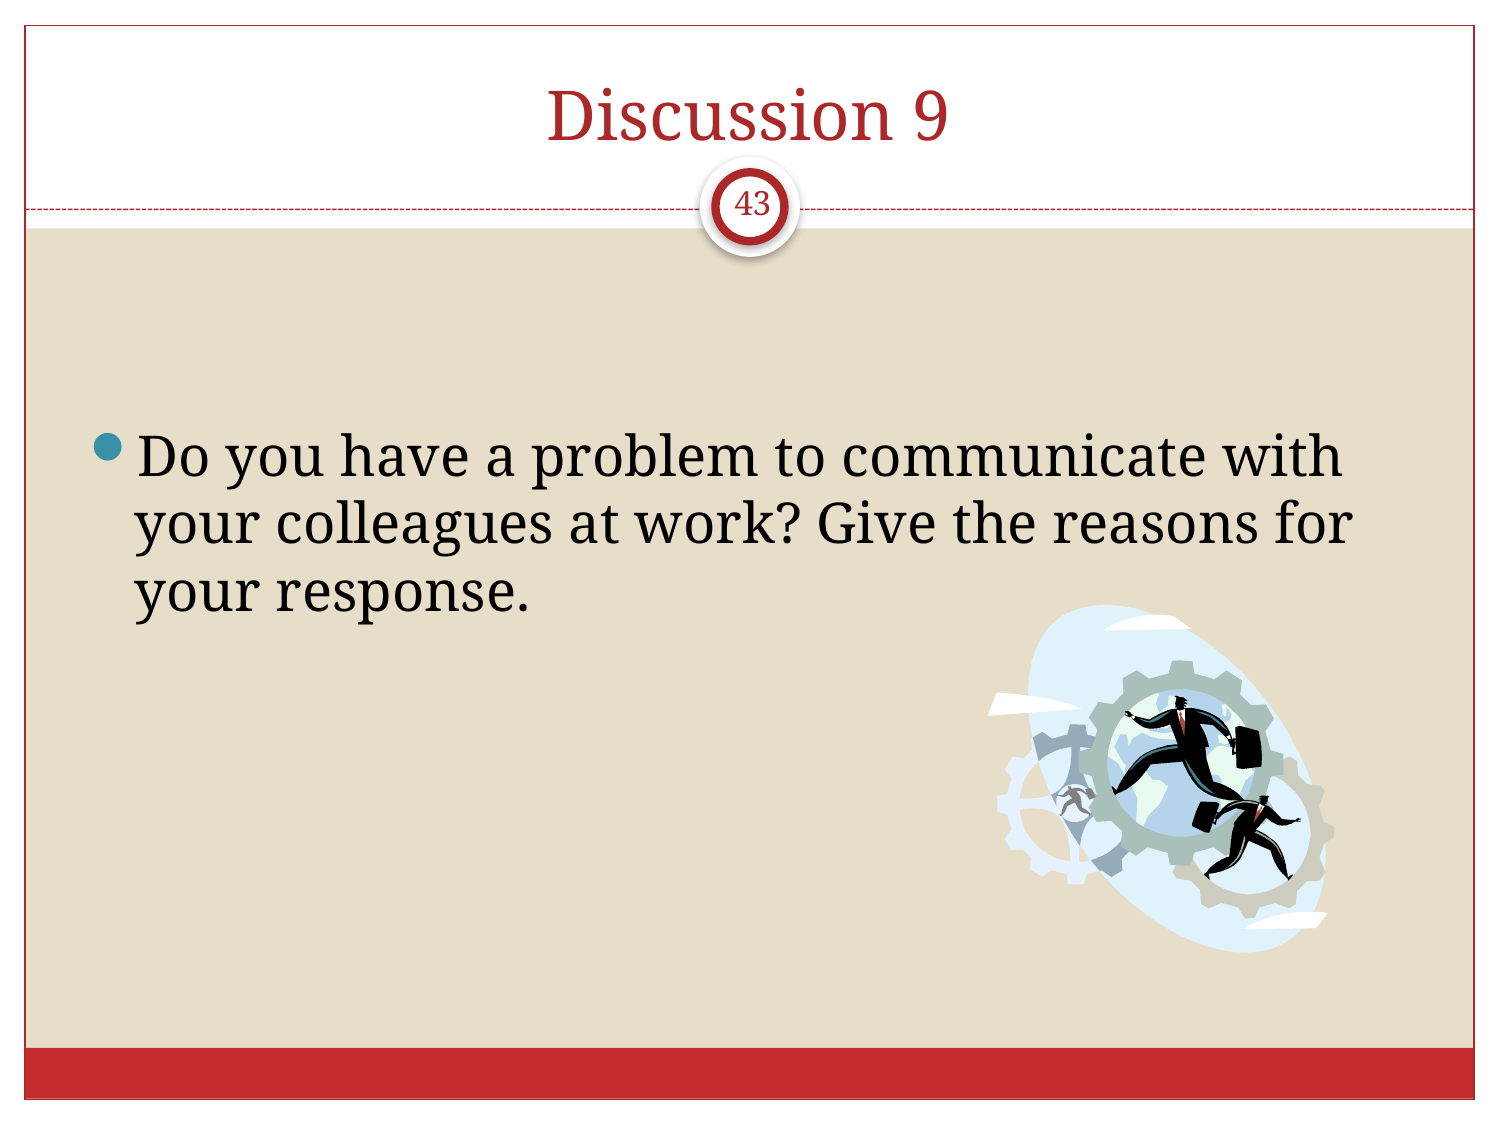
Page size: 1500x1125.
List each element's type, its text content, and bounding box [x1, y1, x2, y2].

slide_number 43 [715, 168, 791, 241]
picture [987, 599, 1340, 958]
list Do you have a problem to communicate with your colleagues at work? Give the reasons for your response. [75, 412, 1425, 1038]
title Discussion 9 [49, 37, 1450, 162]
